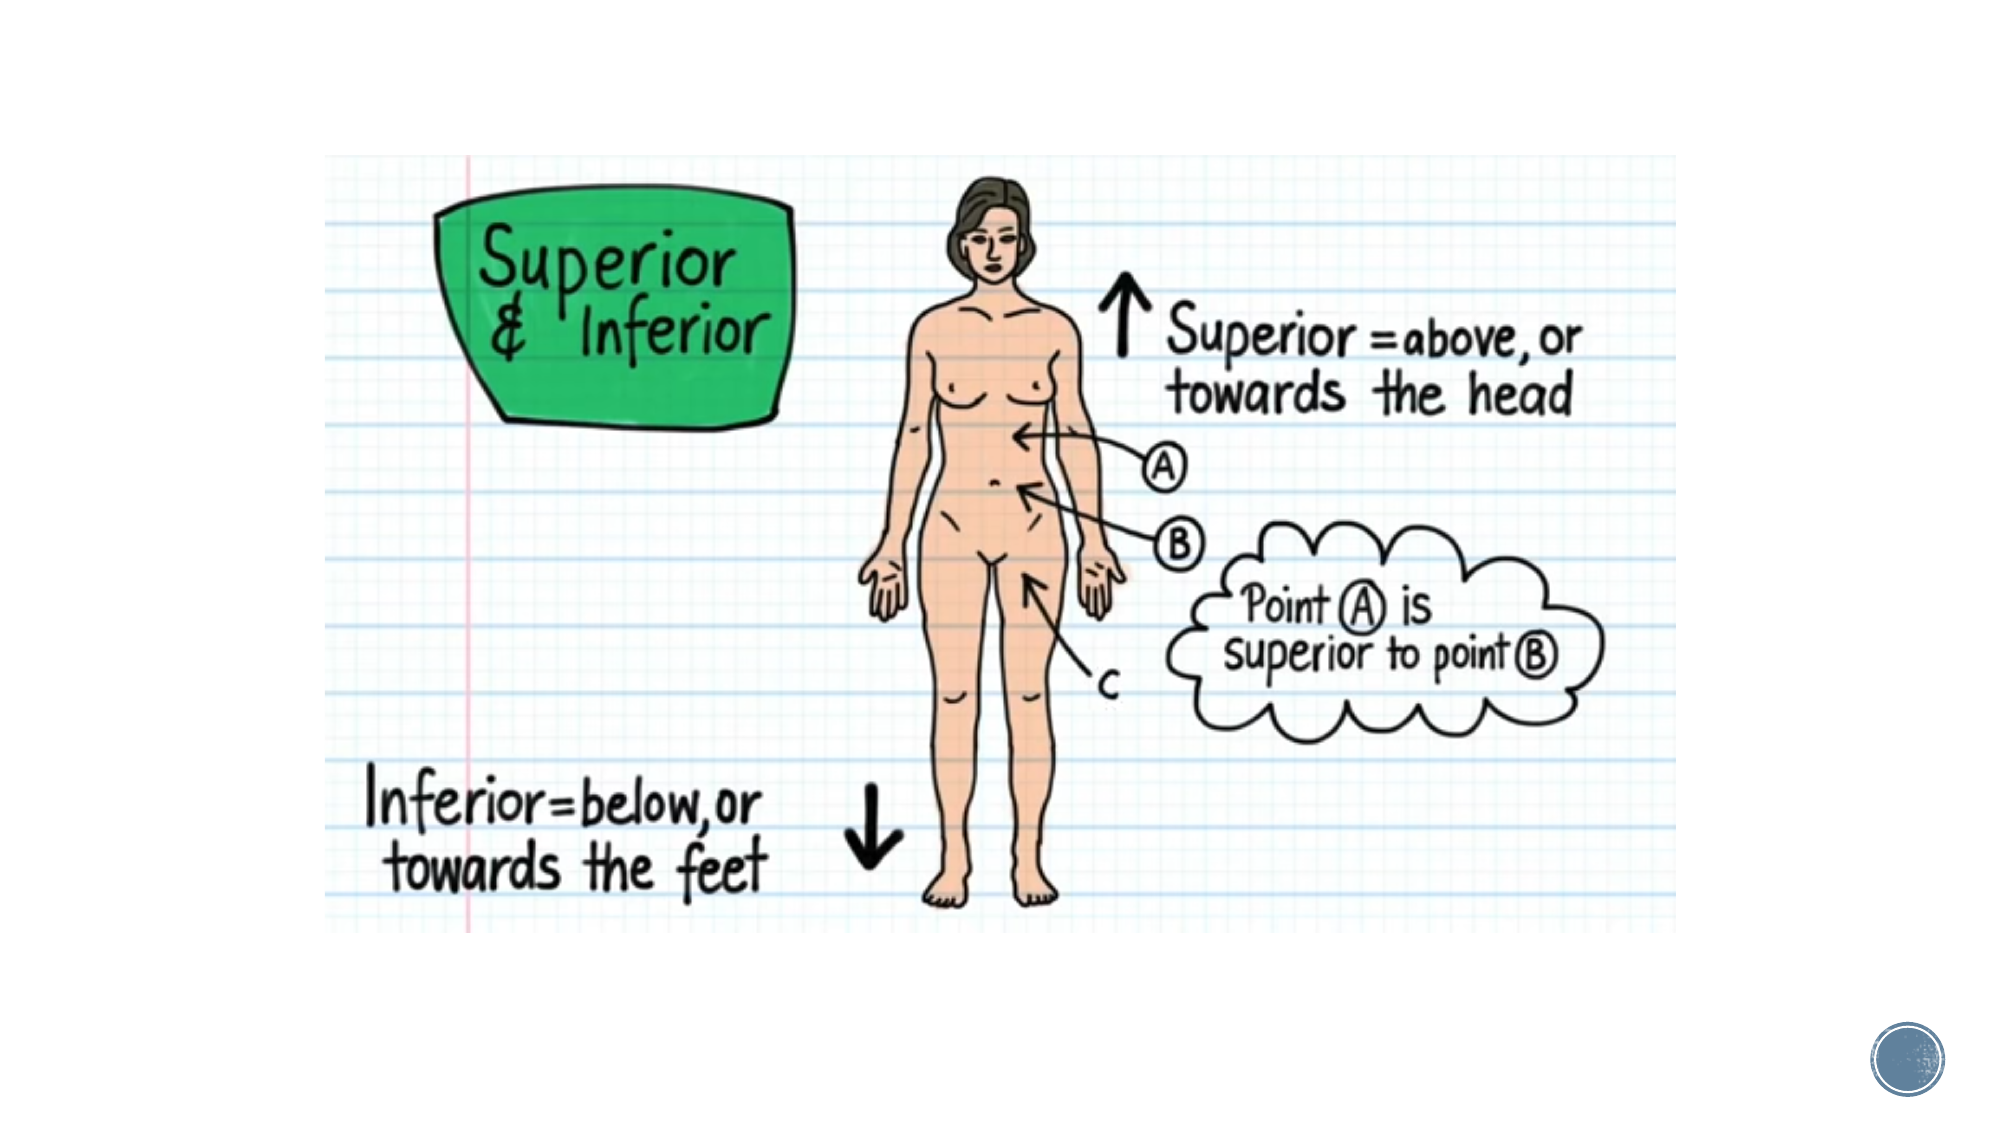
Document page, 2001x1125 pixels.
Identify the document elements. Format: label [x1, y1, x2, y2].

list [328, 153, 1674, 931]
